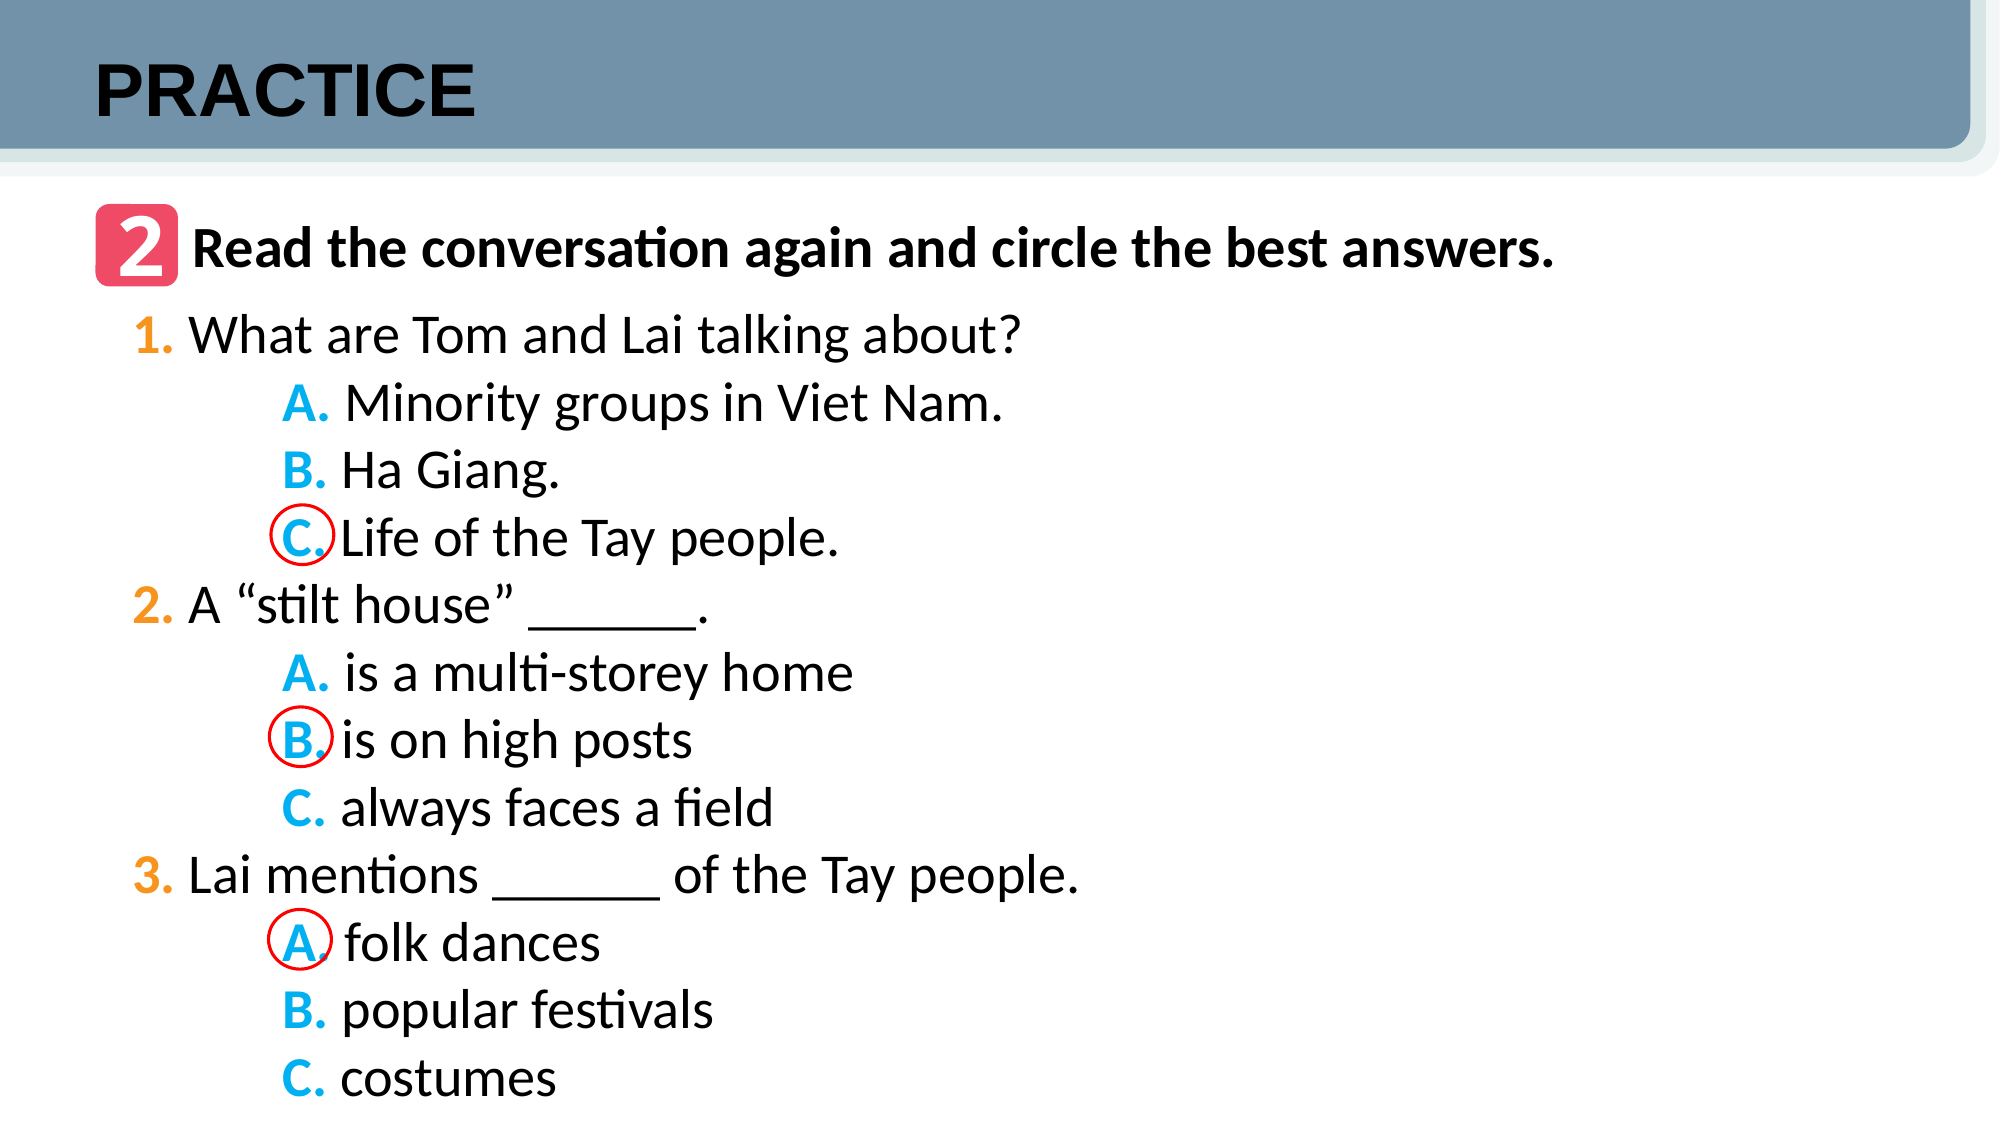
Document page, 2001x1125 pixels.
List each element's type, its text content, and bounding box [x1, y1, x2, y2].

text_box [267, 908, 333, 971]
text_box Read the conversation again and circle the best answers. [178, 201, 1874, 287]
text_box 2 [103, 186, 169, 301]
text_box [169, 203, 180, 287]
text_box [269, 503, 335, 566]
text_box [268, 705, 334, 768]
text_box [0, 0, 2000, 177]
text_box 1. What are Tom and Lai talking about? A. Minority groups in Viet Nam. B. Ha Giang. C. Life of the Tay people. 2. A “stilt house” ______. A. is a multi-storey home B. is on high posts C. always faces a field 3. Lai mentions ______ of the Tay people. A. folk dances B. popular festivals C. costumes [117, 289, 1905, 1125]
text_box [94, 204, 103, 287]
